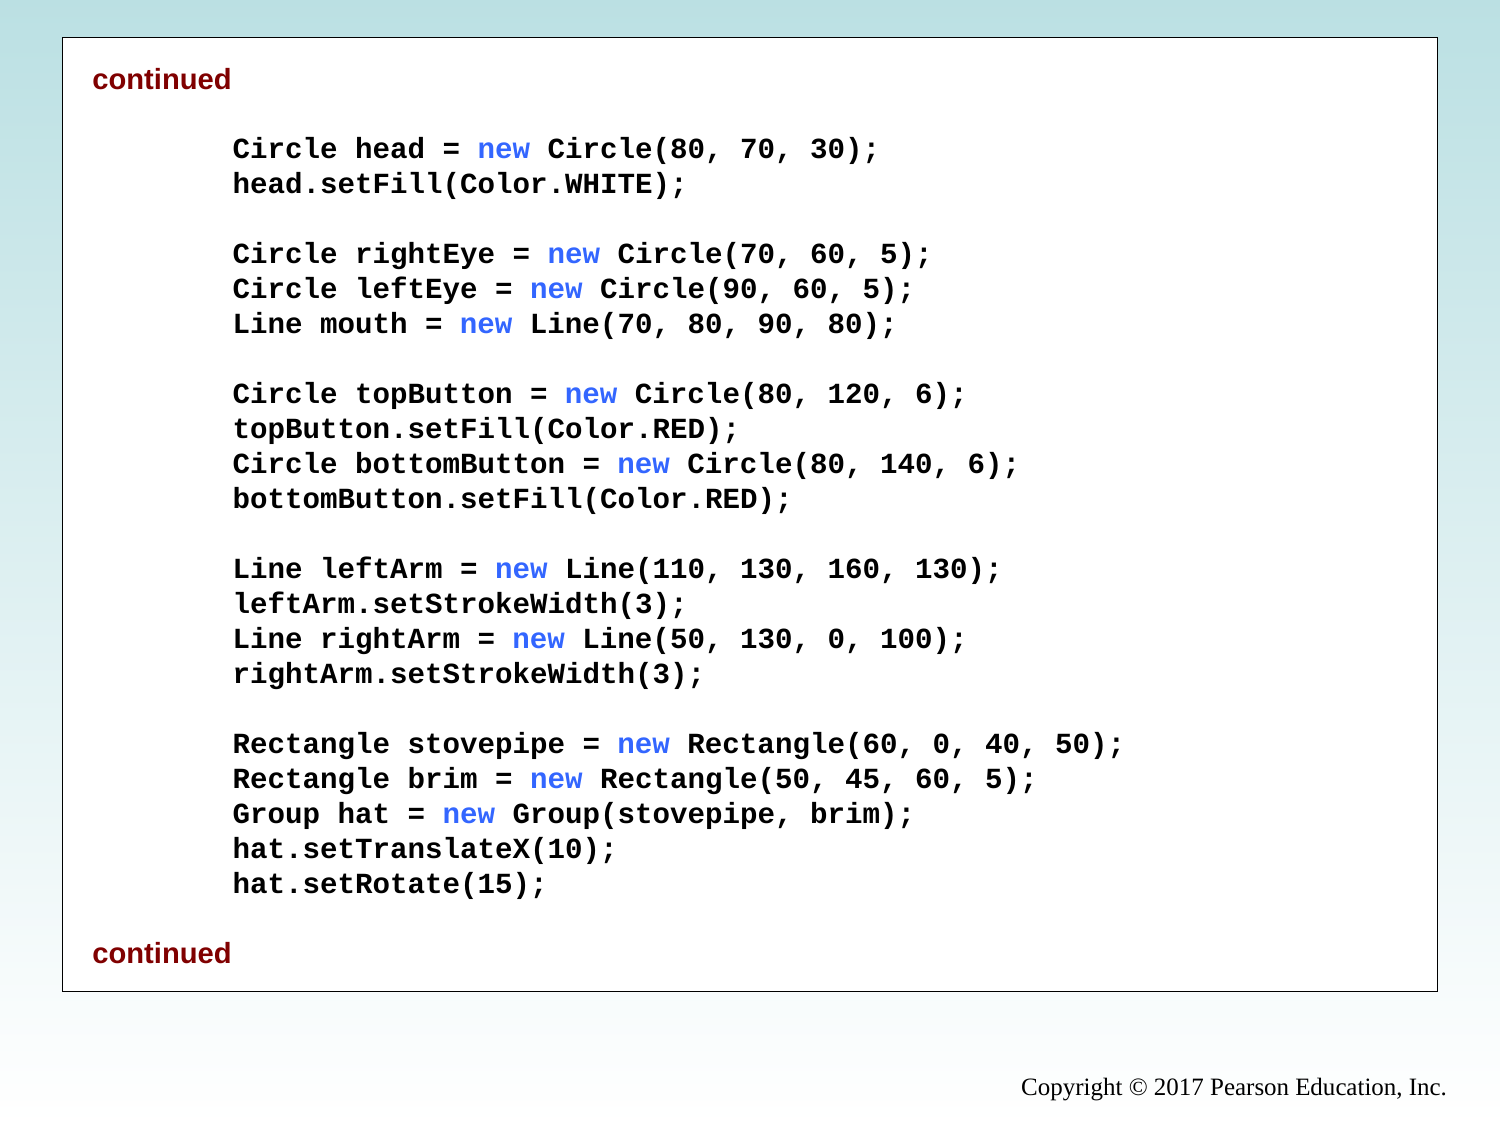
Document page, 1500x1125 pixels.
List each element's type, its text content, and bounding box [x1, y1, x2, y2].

footer Copyright © 2017 Pearson Education, Inc. [549, 1062, 1463, 1114]
text_box continued Circle head = new Circle(80, 70, 30); head.setFill(Color.WHITE); Circle rightEye = new Circle(70, 60, 5); Circle leftEye = new Circle(90, 60, 5); Line mouth = new Line(70, 80, 90, 80); Circle topButton = new Circle(80, 120, 6); topButton.setFill(Color.RED); Circle bottomButton = new Circle(80, 140, 6); bottomButton.setFill(Color.RED); Line leftArm = new Line(110, 130, 160, 130); leftArm.setStrokeWidth(3); Line rightArm = new Line(50, 130, 0, 100); rightArm.setStrokeWidth(3); Rectangle stovepipe = new Rectangle(60, 0, 40, 50); Rectangle brim = new Rectangle(50, 45, 60, 5); Group hat = new Group(stovepipe, brim); hat.setTranslateX(10); hat.setRotate(15); continued [62, 37, 1438, 992]
